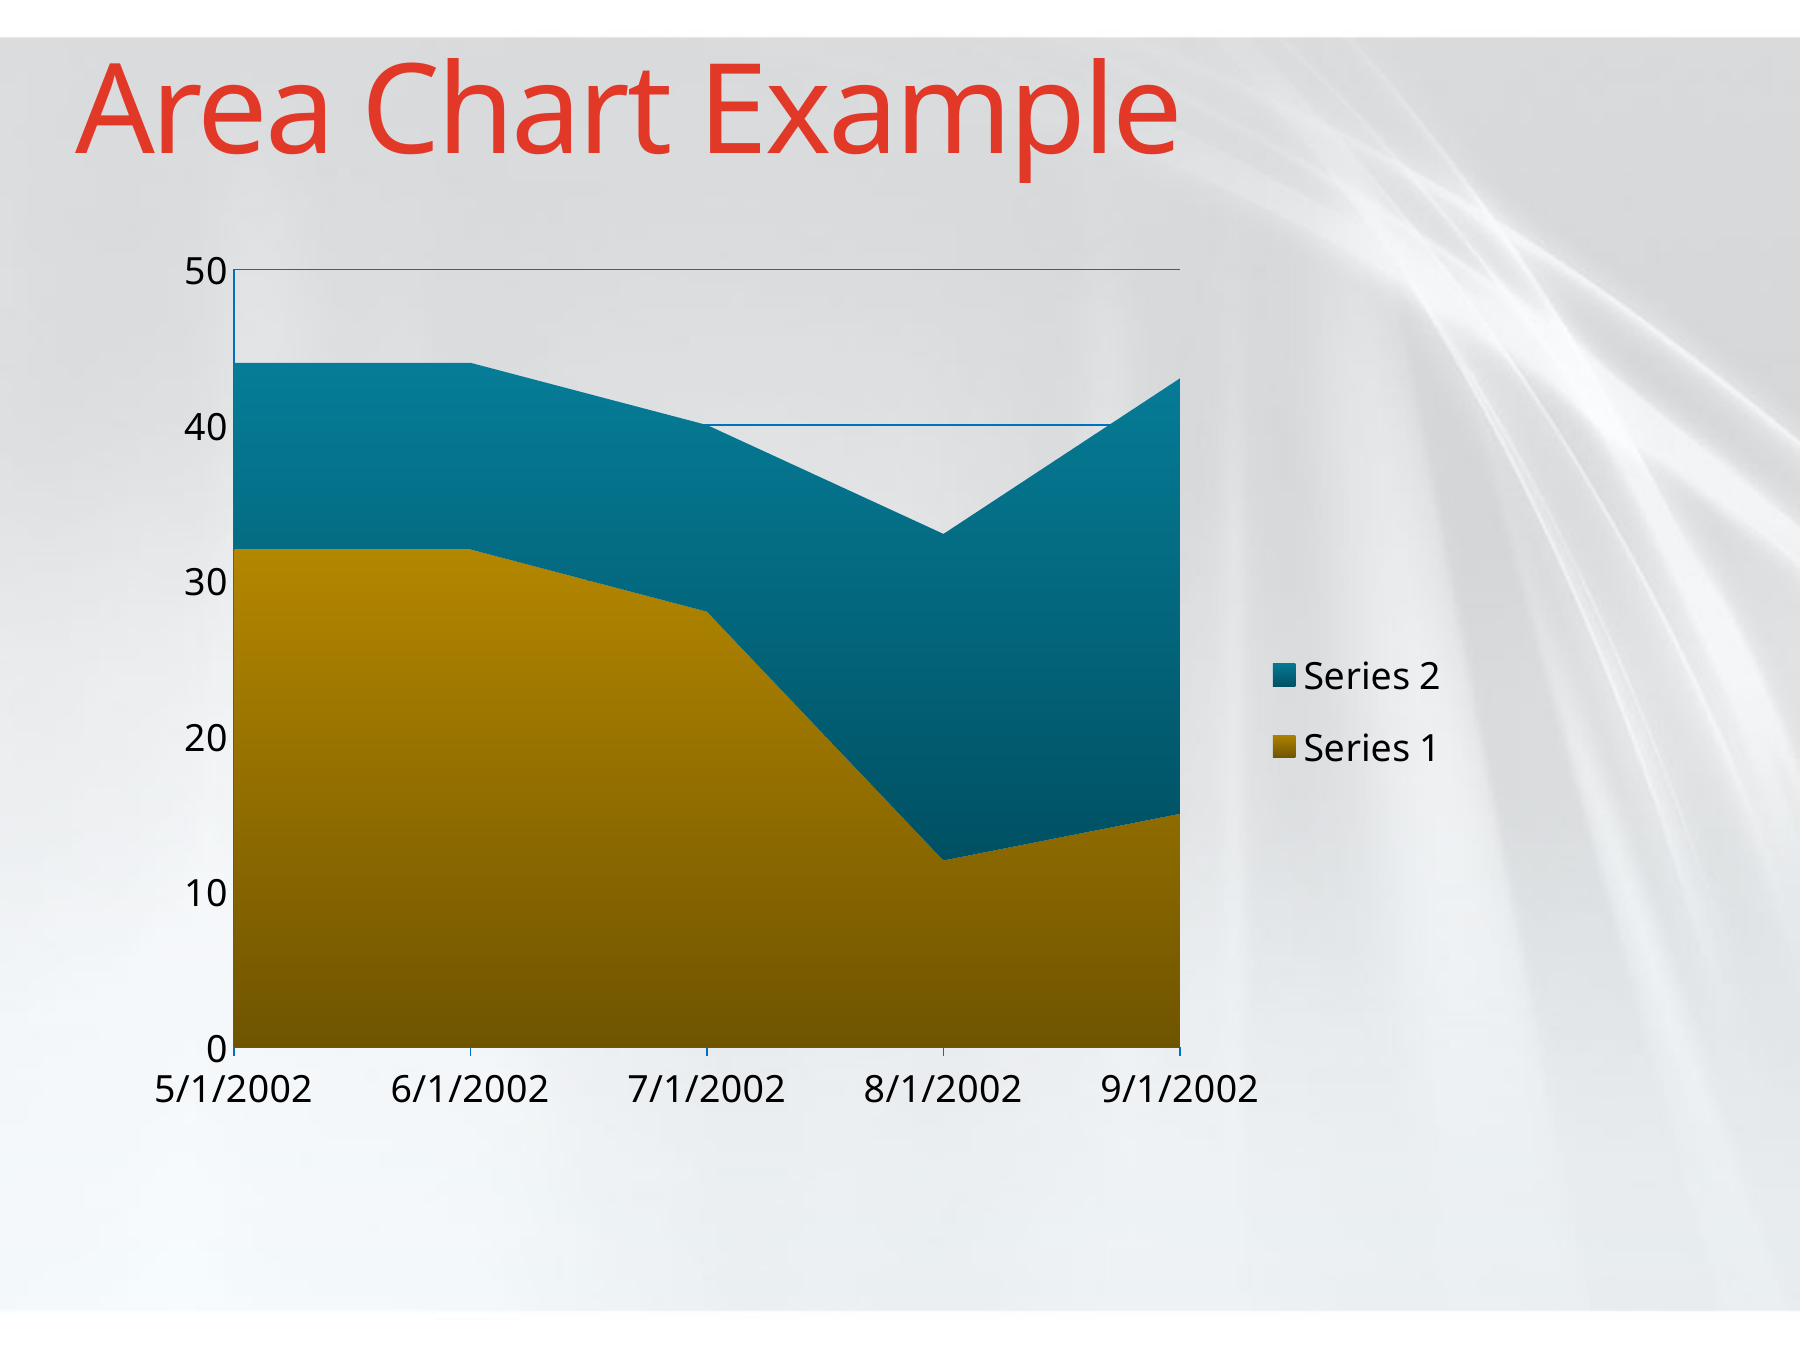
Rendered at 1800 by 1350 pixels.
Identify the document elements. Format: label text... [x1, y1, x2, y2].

title Area Chart Example [75, 45, 1725, 182]
chart [141, 225, 1560, 1157]
picture [0, 0, 1800, 1350]
